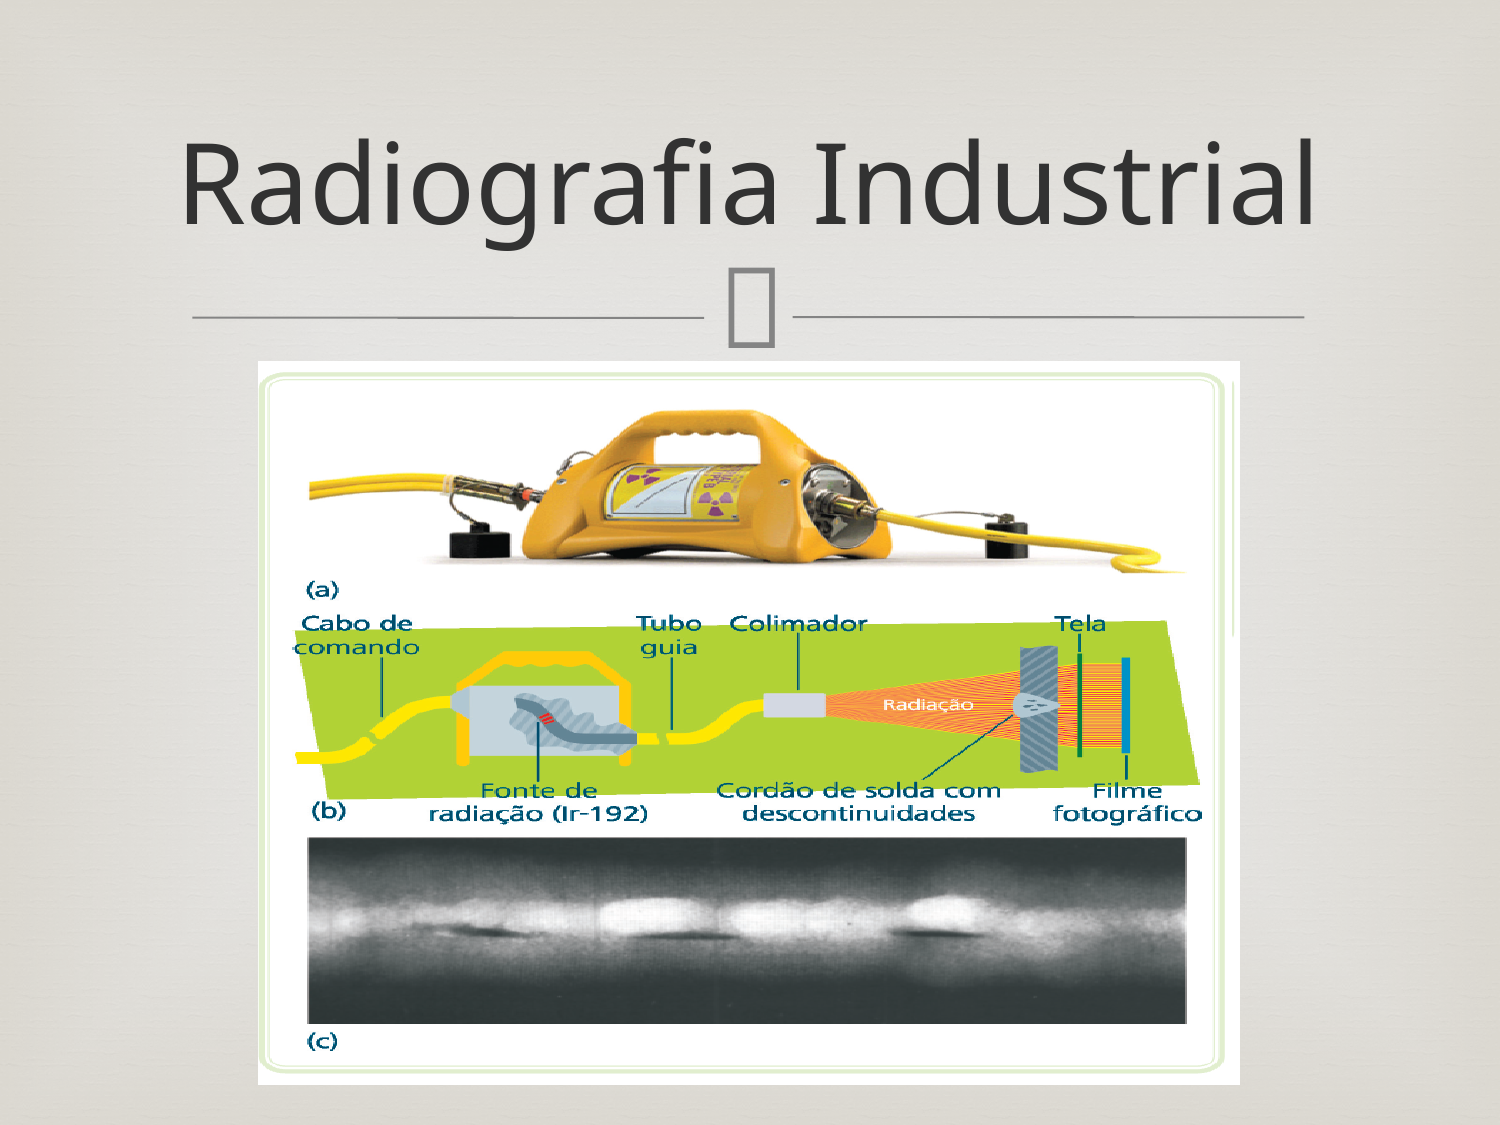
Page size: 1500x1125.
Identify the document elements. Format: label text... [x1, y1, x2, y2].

title Radiografia Industrial [112, 93, 1386, 267]
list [258, 361, 1240, 1086]
